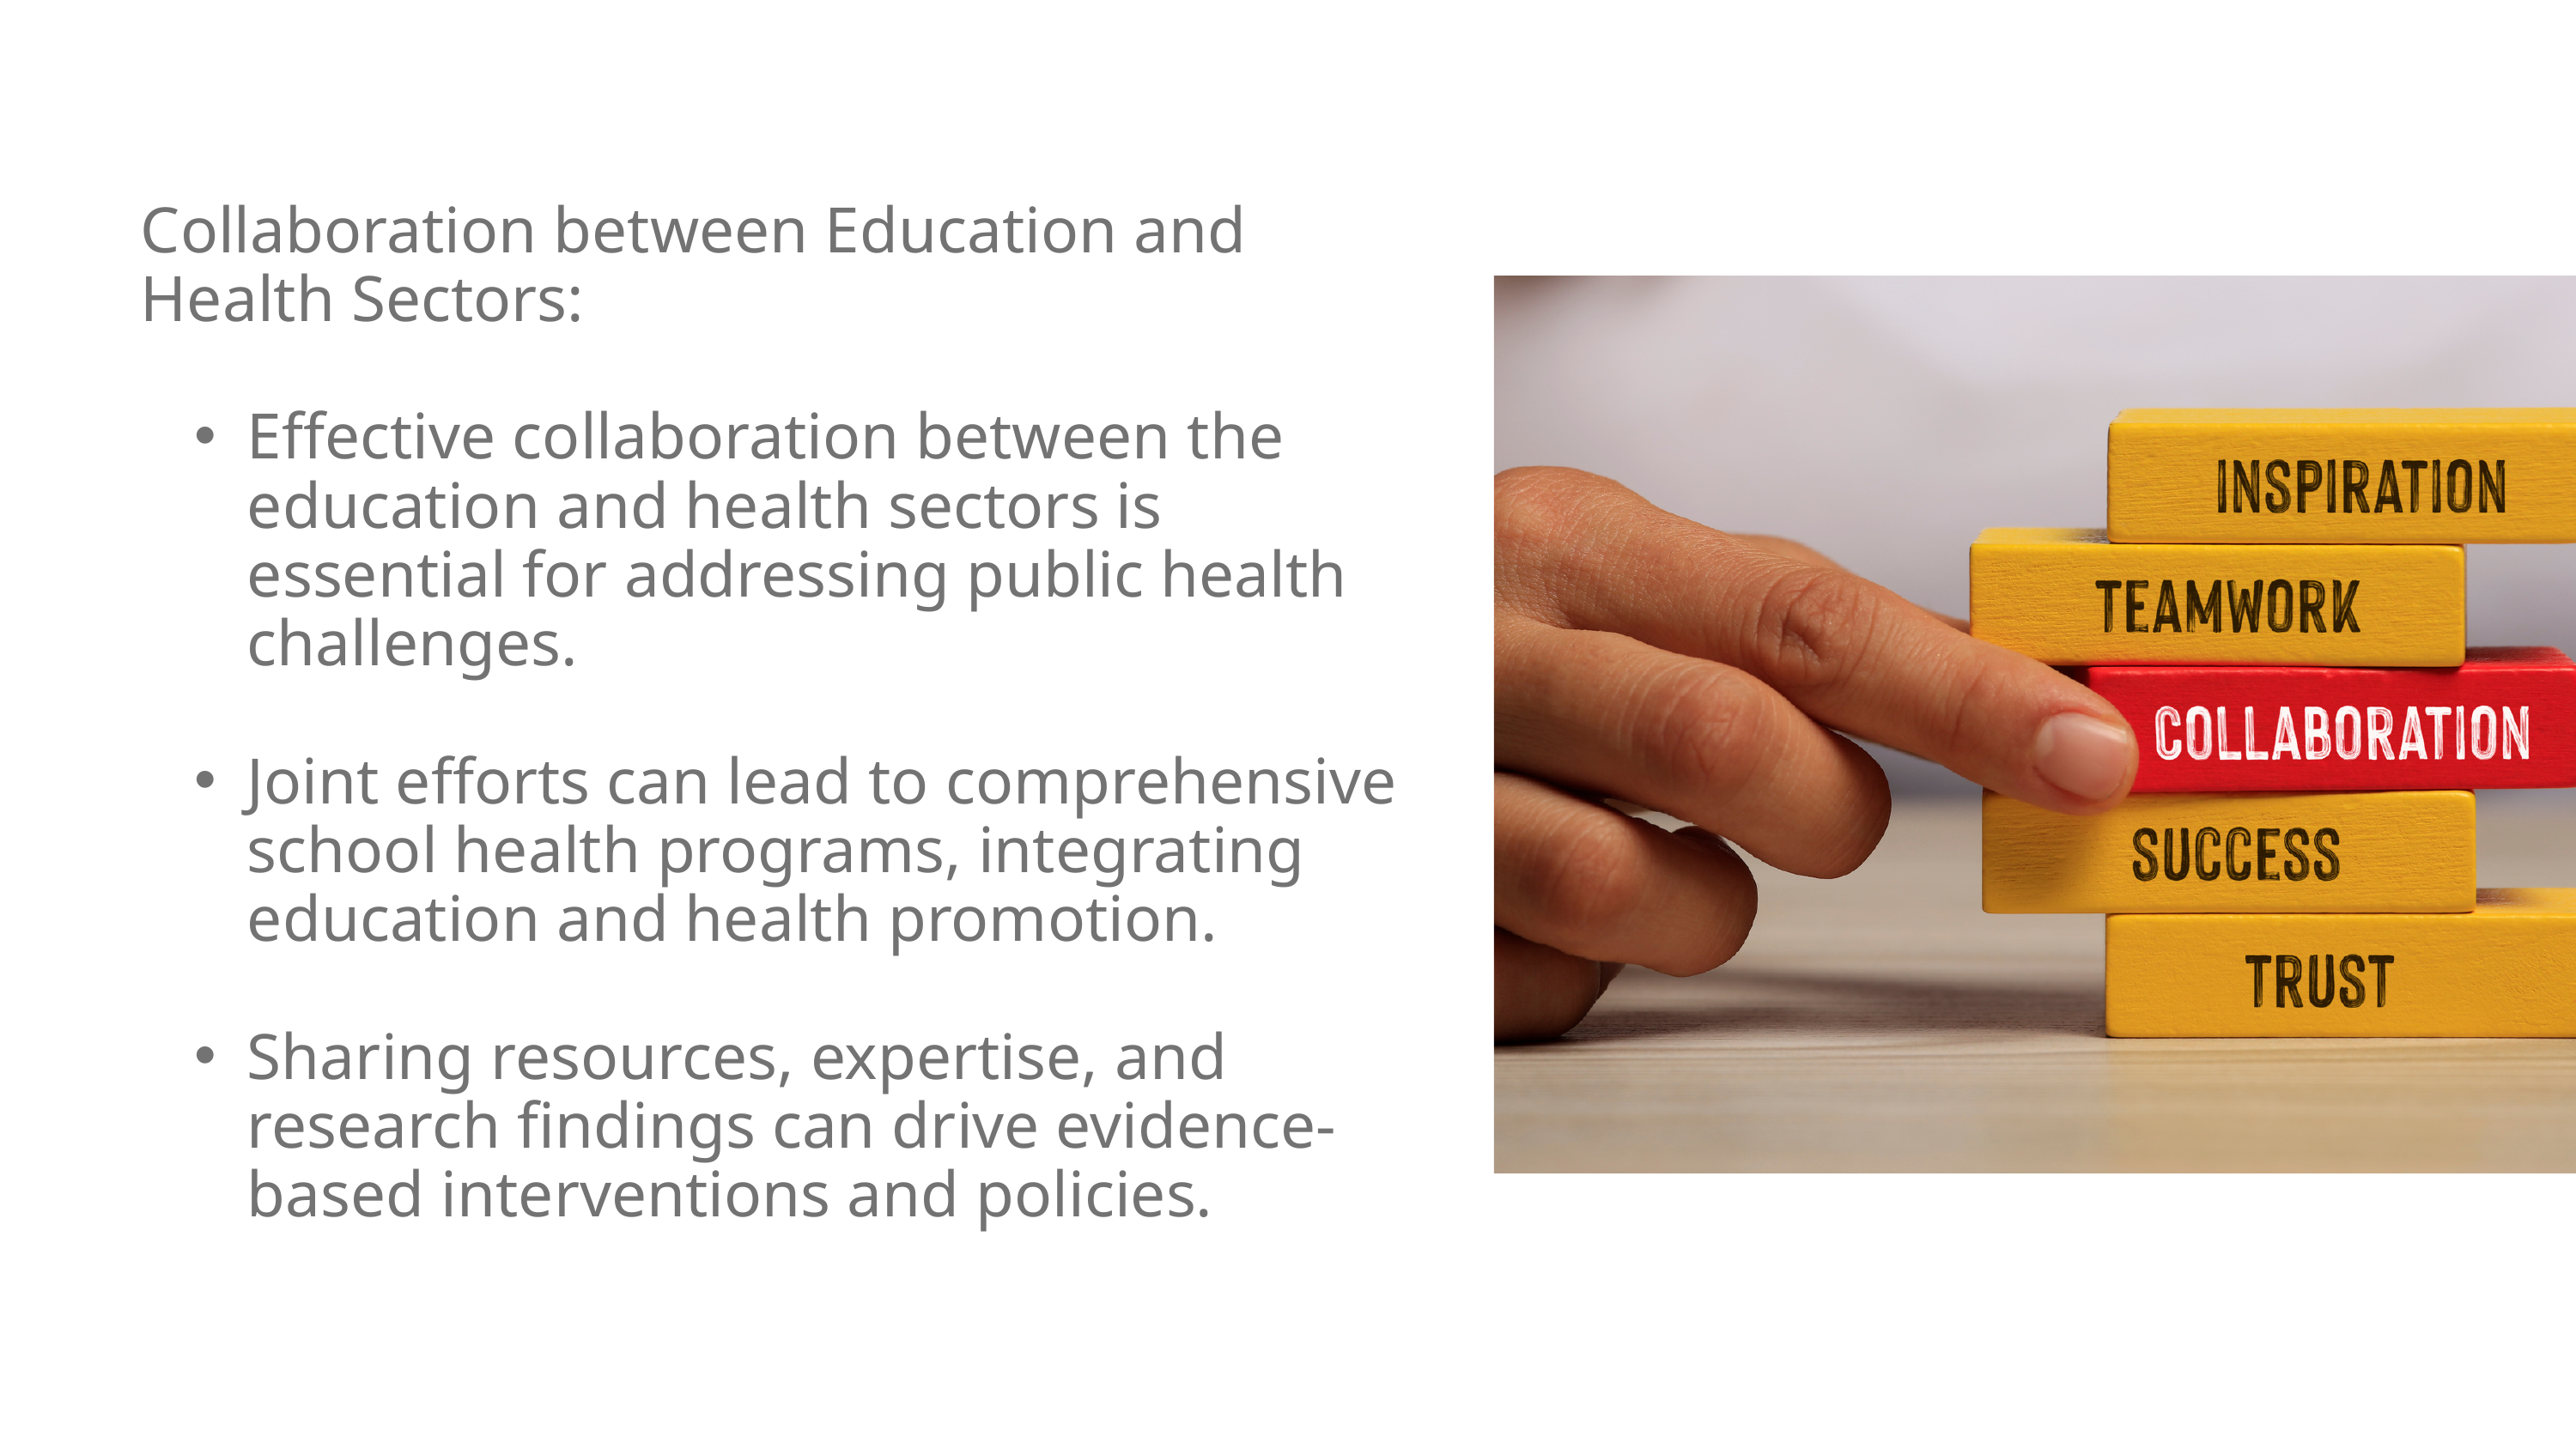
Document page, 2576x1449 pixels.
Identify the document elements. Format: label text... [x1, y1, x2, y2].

text_box Collaboration between Education and Health Sectors: Effective collaboration between the education and health sectors is essential for addressing public health challenges. Joint efforts can lead to comprehensive school health programs, integrating education and health promotion. Sharing resources, expertise, and research findings can drive evidence-based interventions and policies. [141, 196, 1425, 1437]
text_box [1493, 276, 2576, 1173]
